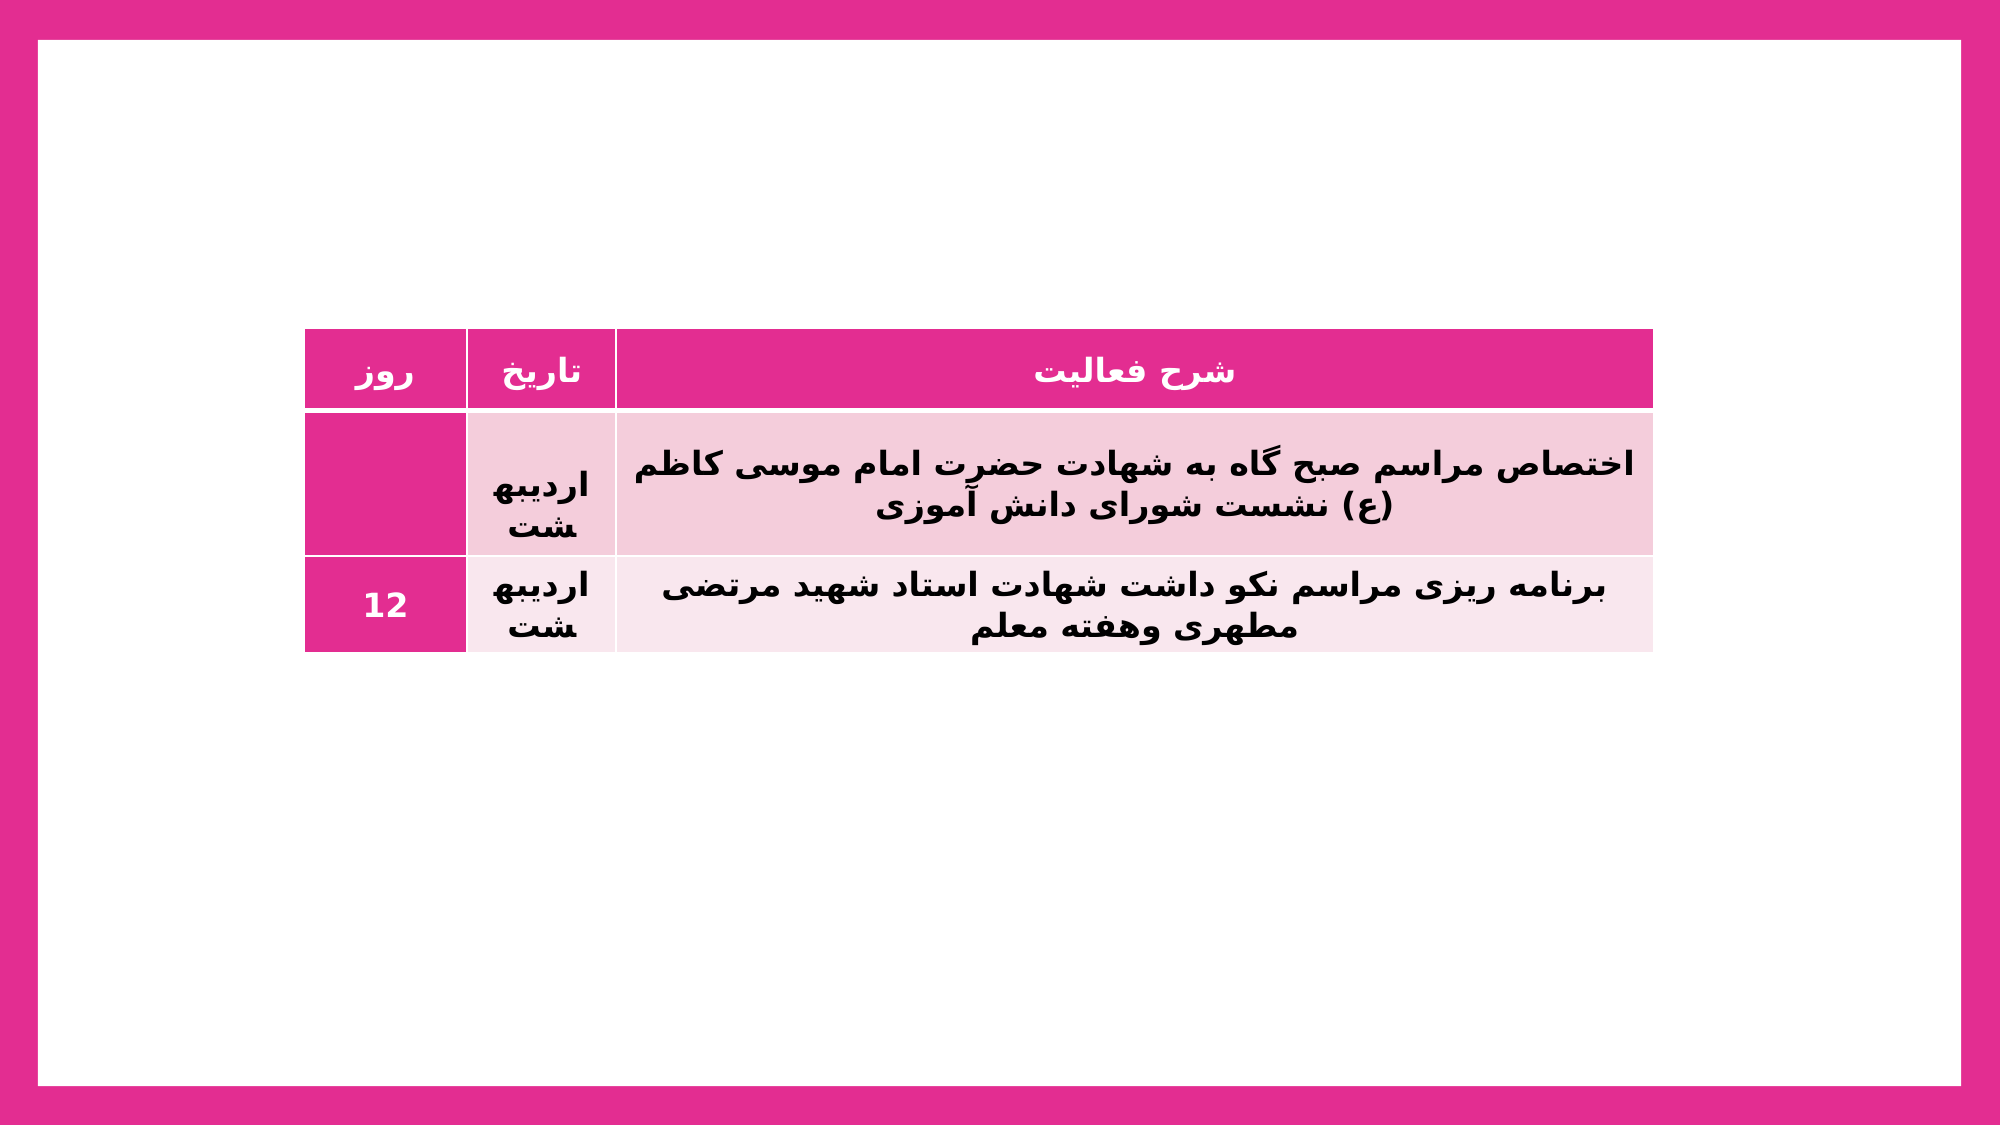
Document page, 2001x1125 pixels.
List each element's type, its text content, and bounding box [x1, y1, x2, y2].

table_header تاریخ [468, 329, 615, 408]
table_header شرح فعالیت [617, 329, 1653, 408]
table_header روز [305, 329, 466, 408]
table_cell اردیبهشت [468, 557, 615, 652]
table_cell [305, 413, 466, 555]
table_cell اختصاص مراسم صبح گاه به شهادت حضرت امام موسی کاظم (ع) نشست شورای دانش آموزی [617, 413, 1653, 555]
table_cell 12 [305, 557, 466, 652]
table_cell برنامه ریزی مراسم نکو داشت شهادت استاد شهید مرتضی مطهری وهفته معلم [617, 557, 1653, 652]
table_cell اردیبهشت [468, 413, 615, 555]
